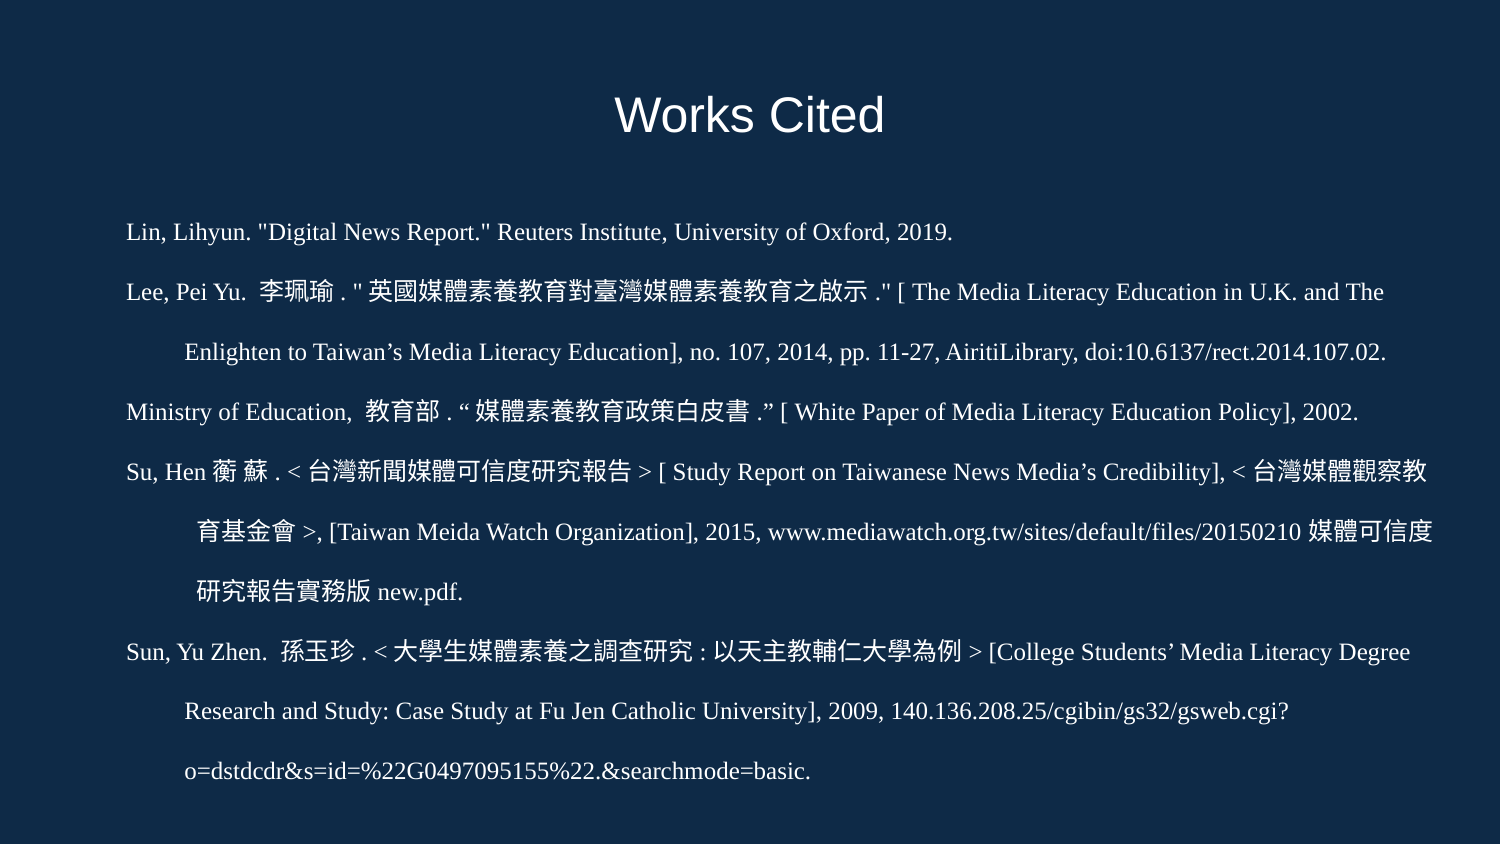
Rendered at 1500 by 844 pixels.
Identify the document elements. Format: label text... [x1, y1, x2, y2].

title Works Cited [171, 67, 1328, 147]
title Lin, Lihyun. "Digital News Report." Reuters Institute, University of Oxford, 2019. Lee, Pei Yu. 李珮瑜. "英國媒體素養教育對臺灣媒體素養教育之啟示." [ The Media Literacy Education in U.K. and The Enlighten to Taiwan’s Media Literacy Education], no. 107, 2014, pp. 11-27, AiritiLibrary, doi:10.6137/rect.2014.107.02. Ministry of Education, 教育部. “媒體素養教育政策白皮書.” [ White Paper of Media Literacy Education Policy], 2002. Su, Hen蘅 蘇. <台灣新聞媒體可信度研究報告> [ Study Report on Taiwanese News Media’s Credibility], <台灣媒體觀察教育基金會>, [Taiwan Meida Watch Organization], 2015, www.mediawatch.org.tw/sites/default/files/20150210媒體可信度研究報告實務版new.pdf. Sun, Yu Zhen. 孫玉珍. <大學生媒體素養之調查研究:以天主教輔仁大學為例> [College Students’ Media Literacy Degree Research and Study: Case Study at Fu Jen Catholic University], 2009, 140.136.208.25/cgibin/gs32/gsweb.cgi?o=dstdcdr&s=id=%22G0497095155%22.&searchmode=basic. [110, 170, 1455, 799]
